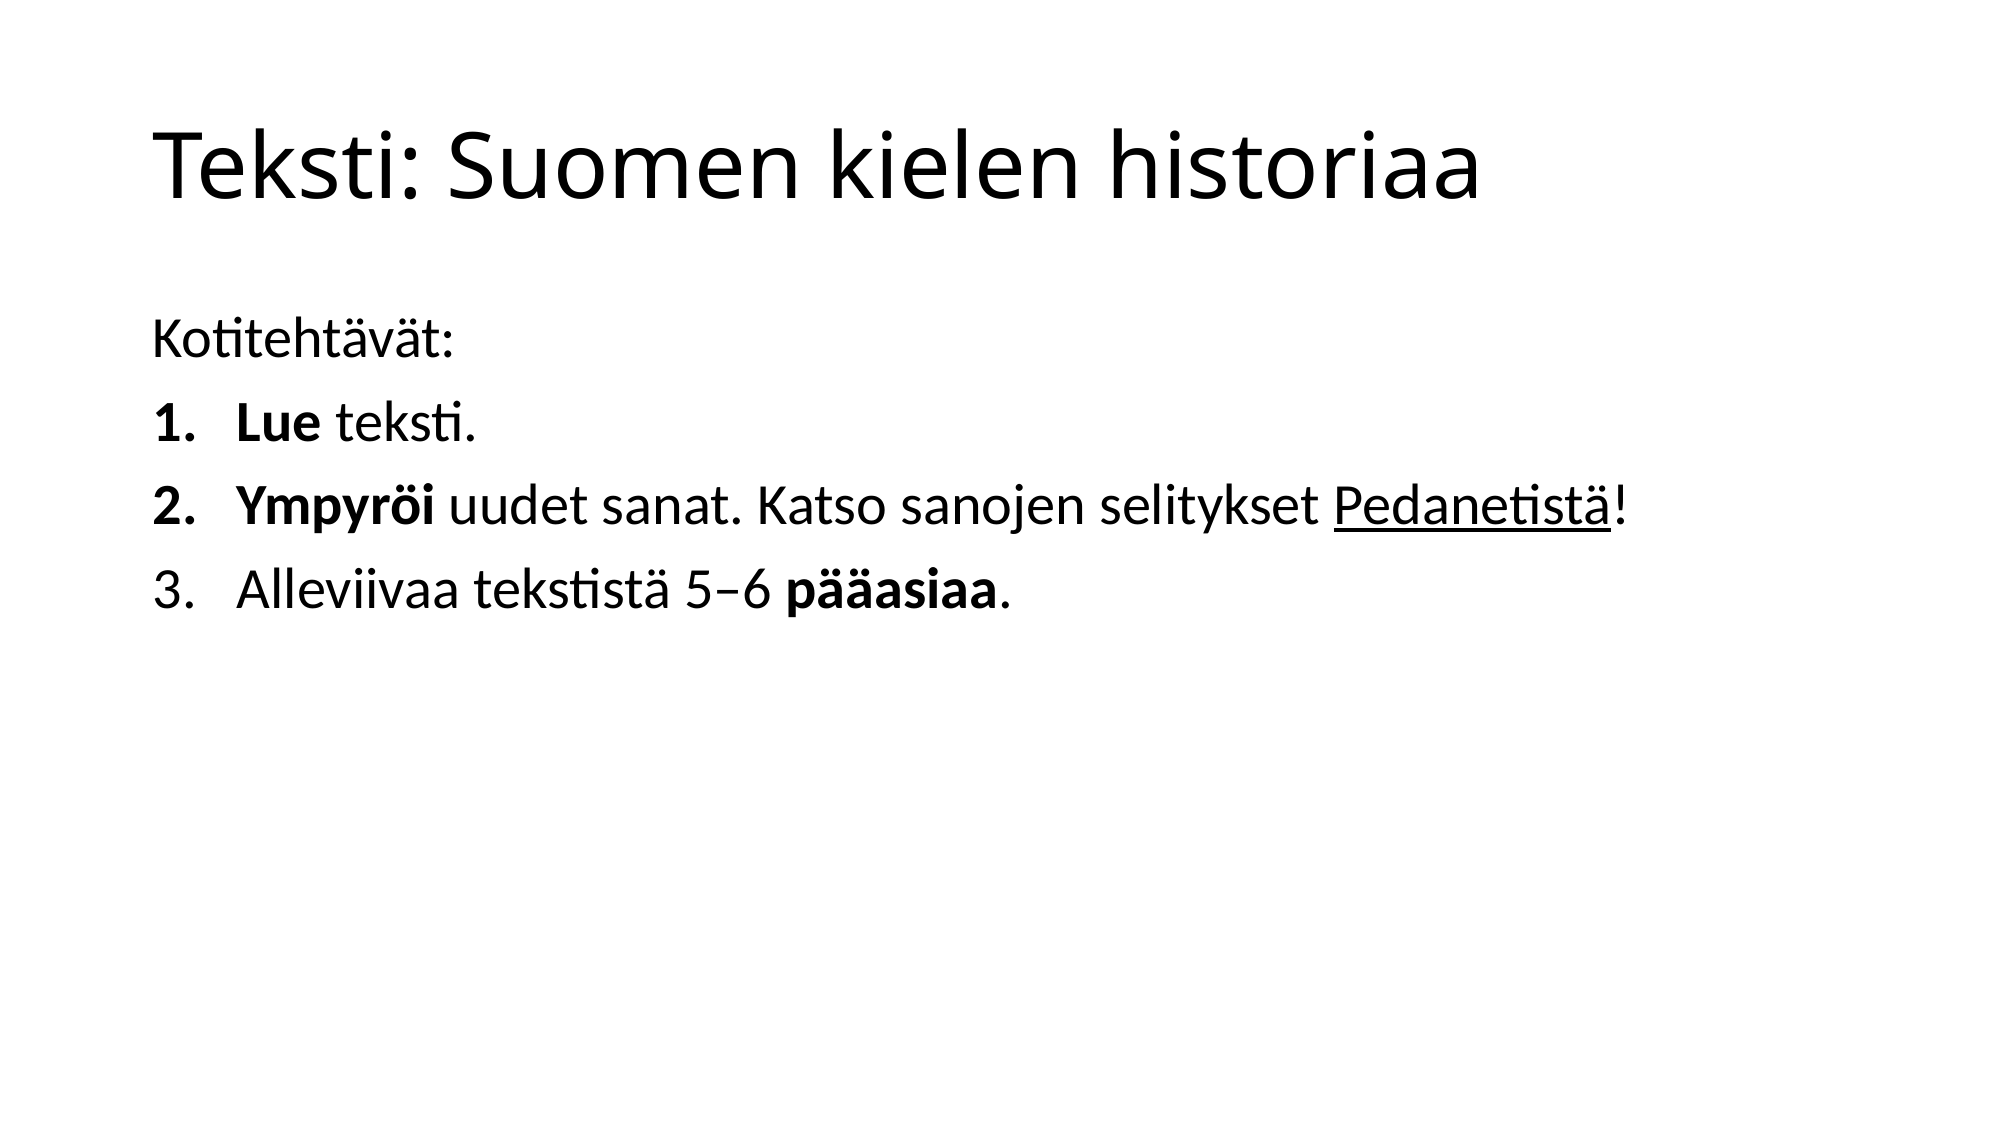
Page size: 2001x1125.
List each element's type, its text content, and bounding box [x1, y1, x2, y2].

title Teksti: Suomen kielen historiaa [137, 59, 1863, 278]
list Kotitehtävät: Lue teksti. Ympyröi uudet sanat. Katso sanojen selitykset Pedanetistä! Alleviivaa tekstistä 5–6 pääasiaa. [137, 299, 1863, 1014]
